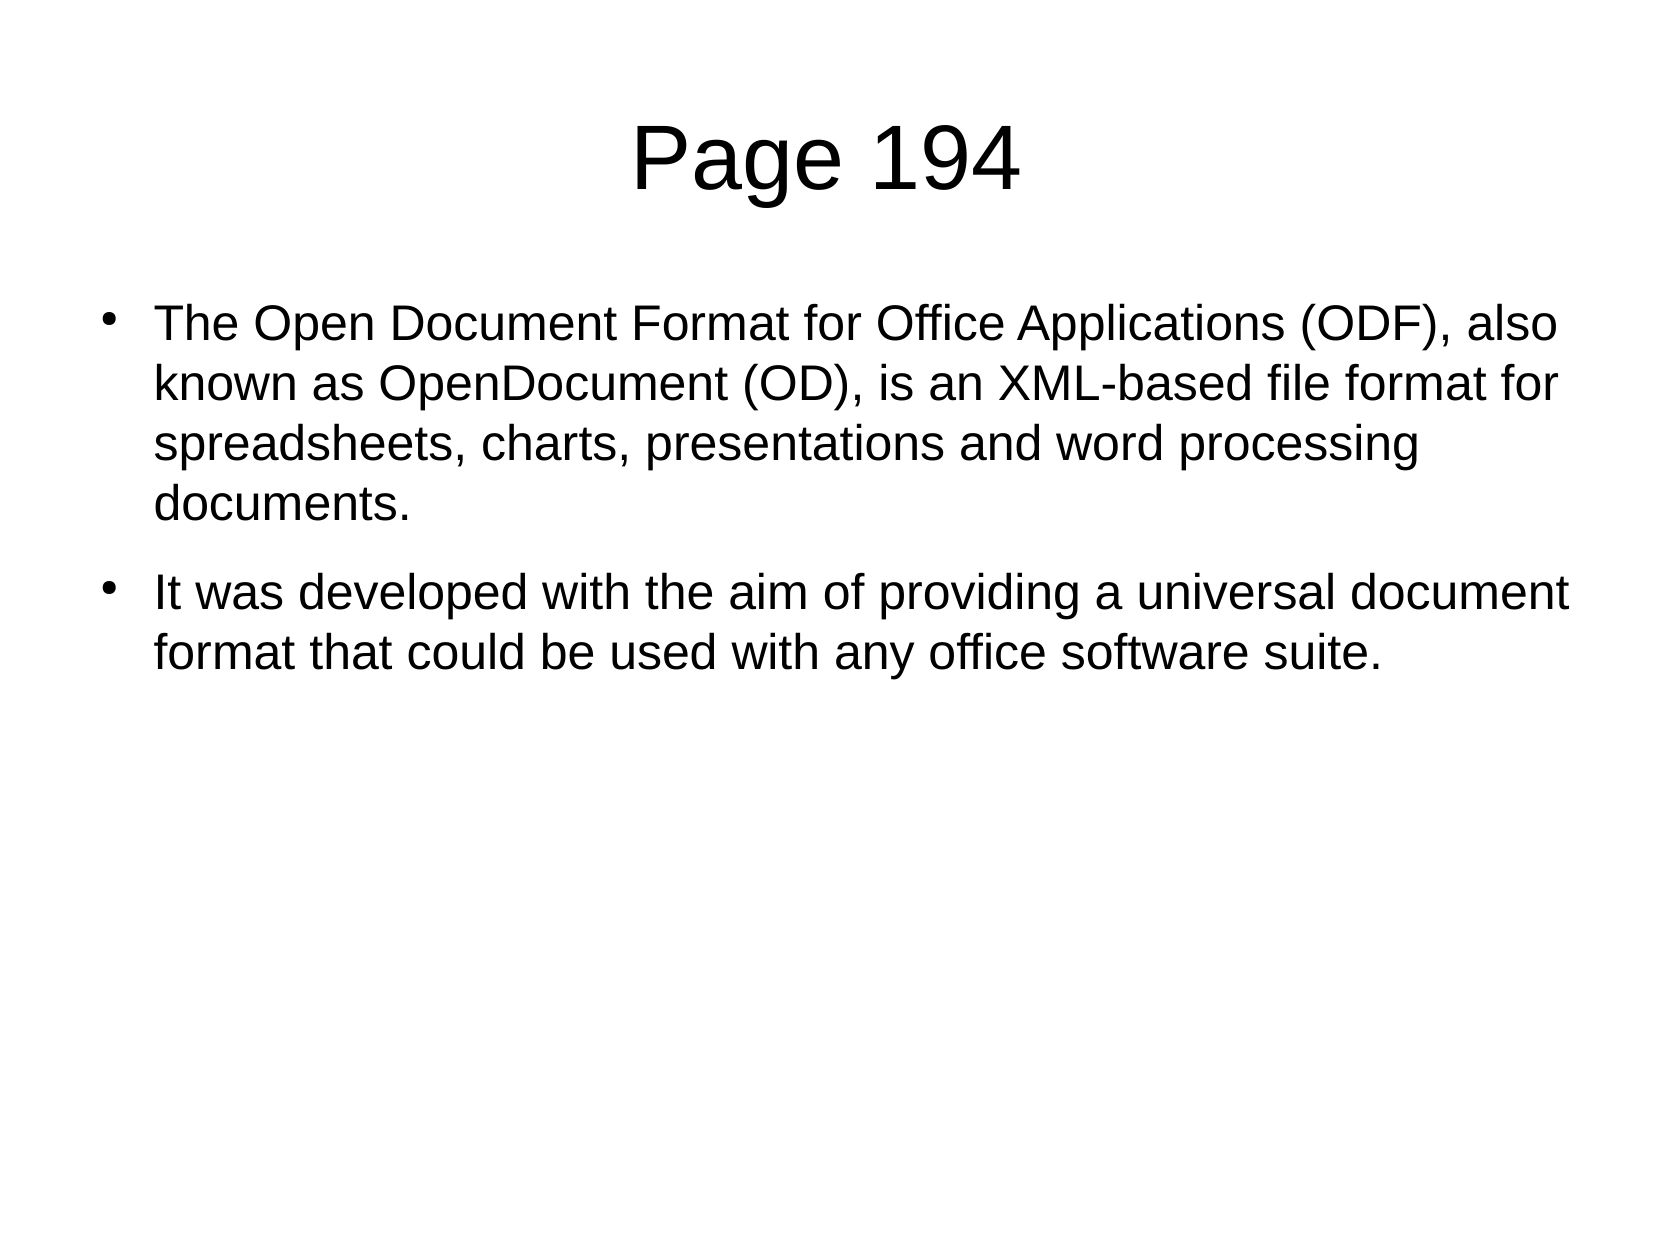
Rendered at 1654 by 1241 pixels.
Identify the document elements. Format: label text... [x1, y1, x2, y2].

title Page 194 [82, 49, 1571, 257]
list The Open Document Format for Office Applications (ODF), also known as OpenDocument (OD), is an XML-based file format for spreadsheets, charts, presentations and word processing documents. It was developed with the aim of providing a universal document format that could be used with any office software suite. [82, 290, 1571, 1109]
